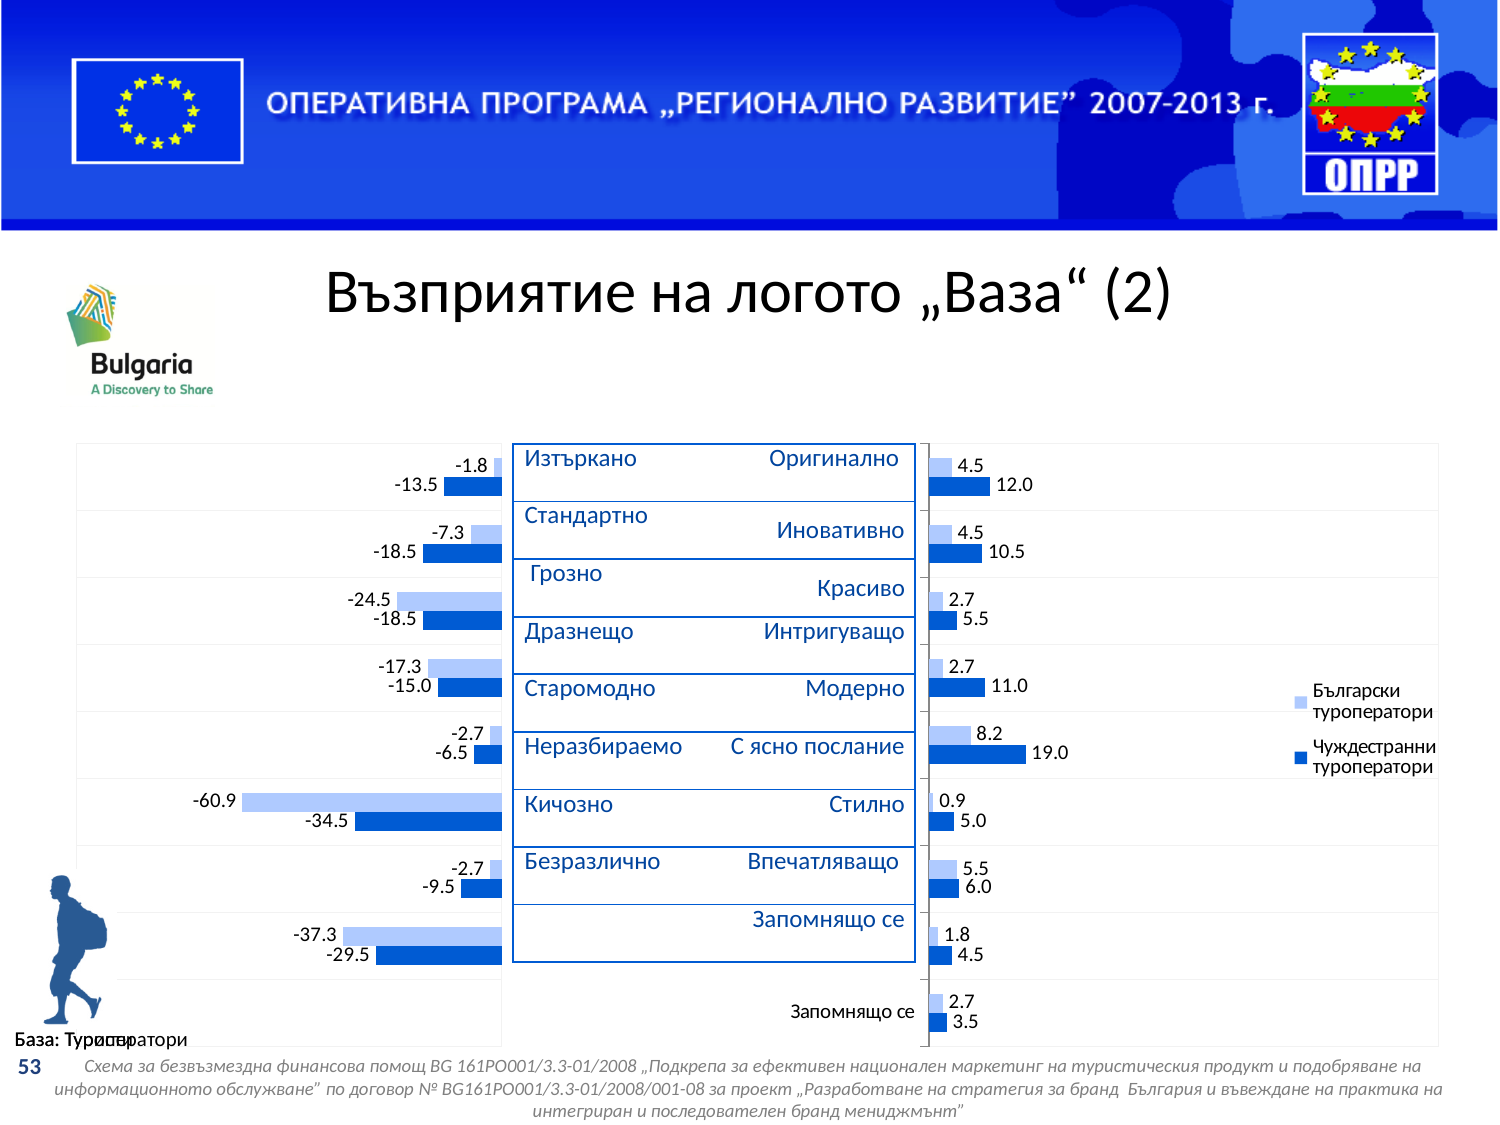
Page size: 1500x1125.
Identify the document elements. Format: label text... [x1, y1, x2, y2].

text_box Възприятие на логото „Ваза“ (2) [0, 236, 1500, 338]
picture [31, 869, 117, 1029]
chart [0, 302, 1471, 1125]
picture [0, 0, 1498, 232]
picture [60, 269, 215, 407]
text_box [0, 0, 430, 150]
